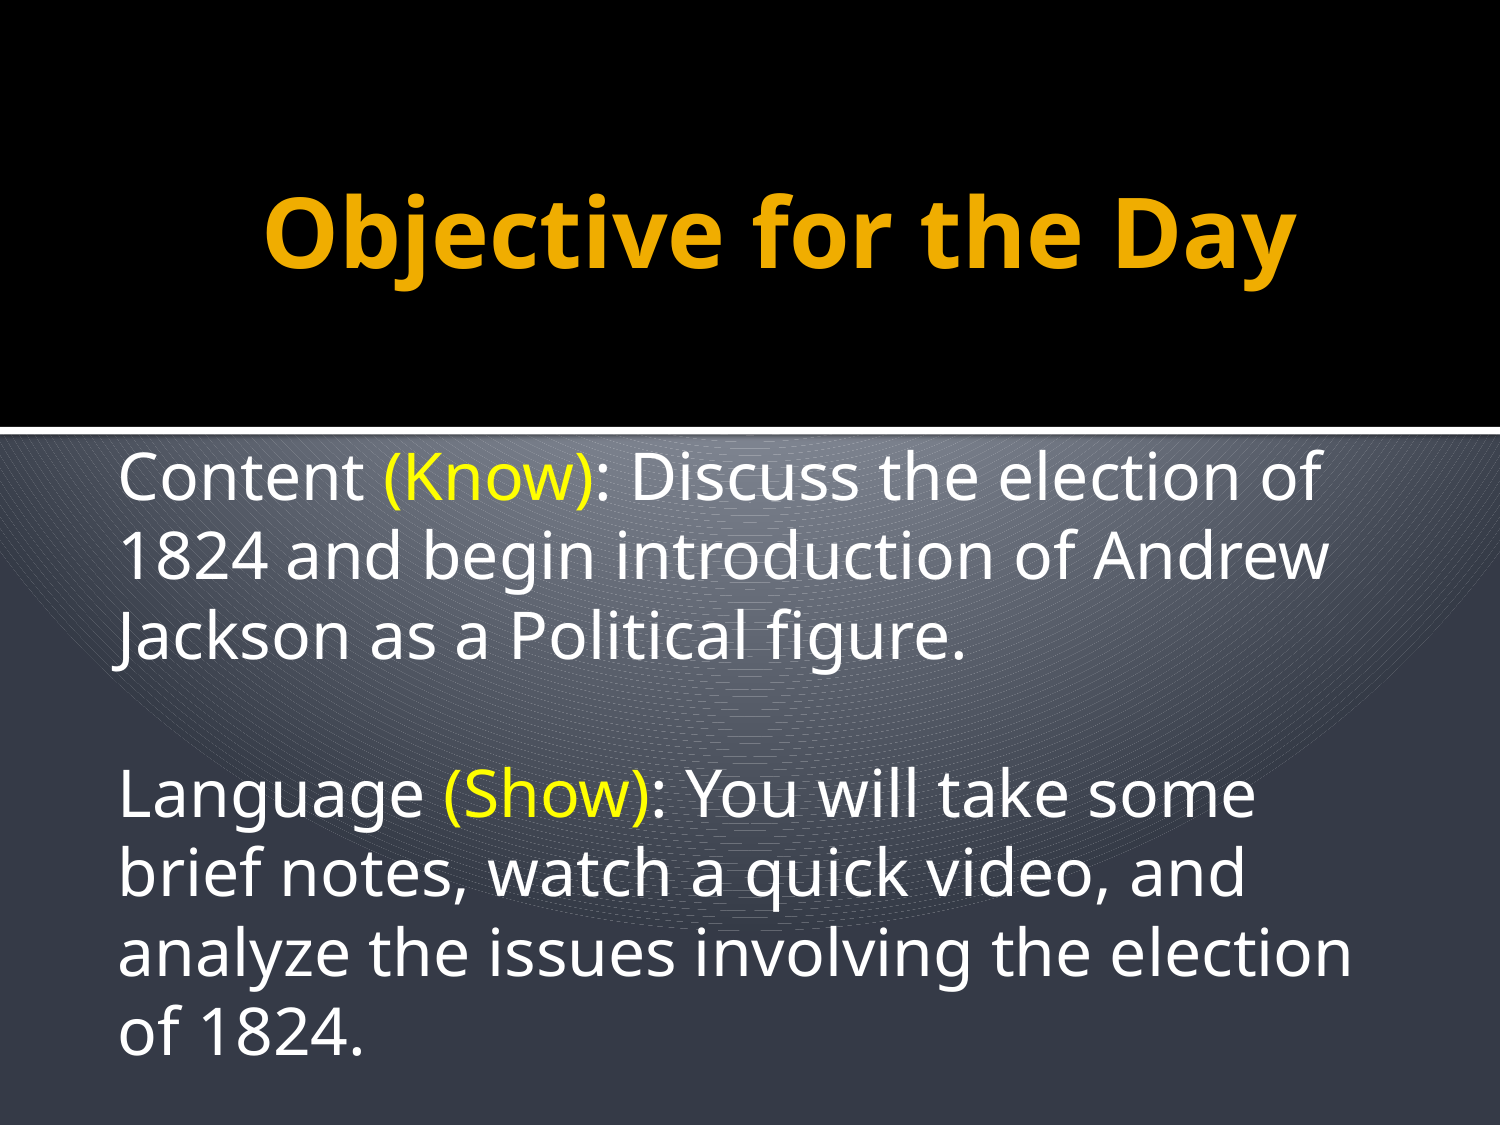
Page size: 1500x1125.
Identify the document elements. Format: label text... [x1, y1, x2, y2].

list Content (Know): Discuss the election of 1824 and begin introduction of Andrew Jackson as a Political figure. Language (Show): You will take some brief notes, watch a quick video, and analyze the issues involving the election of 1824. [93, 434, 1410, 1076]
title Objective for the Day [123, 19, 1438, 288]
